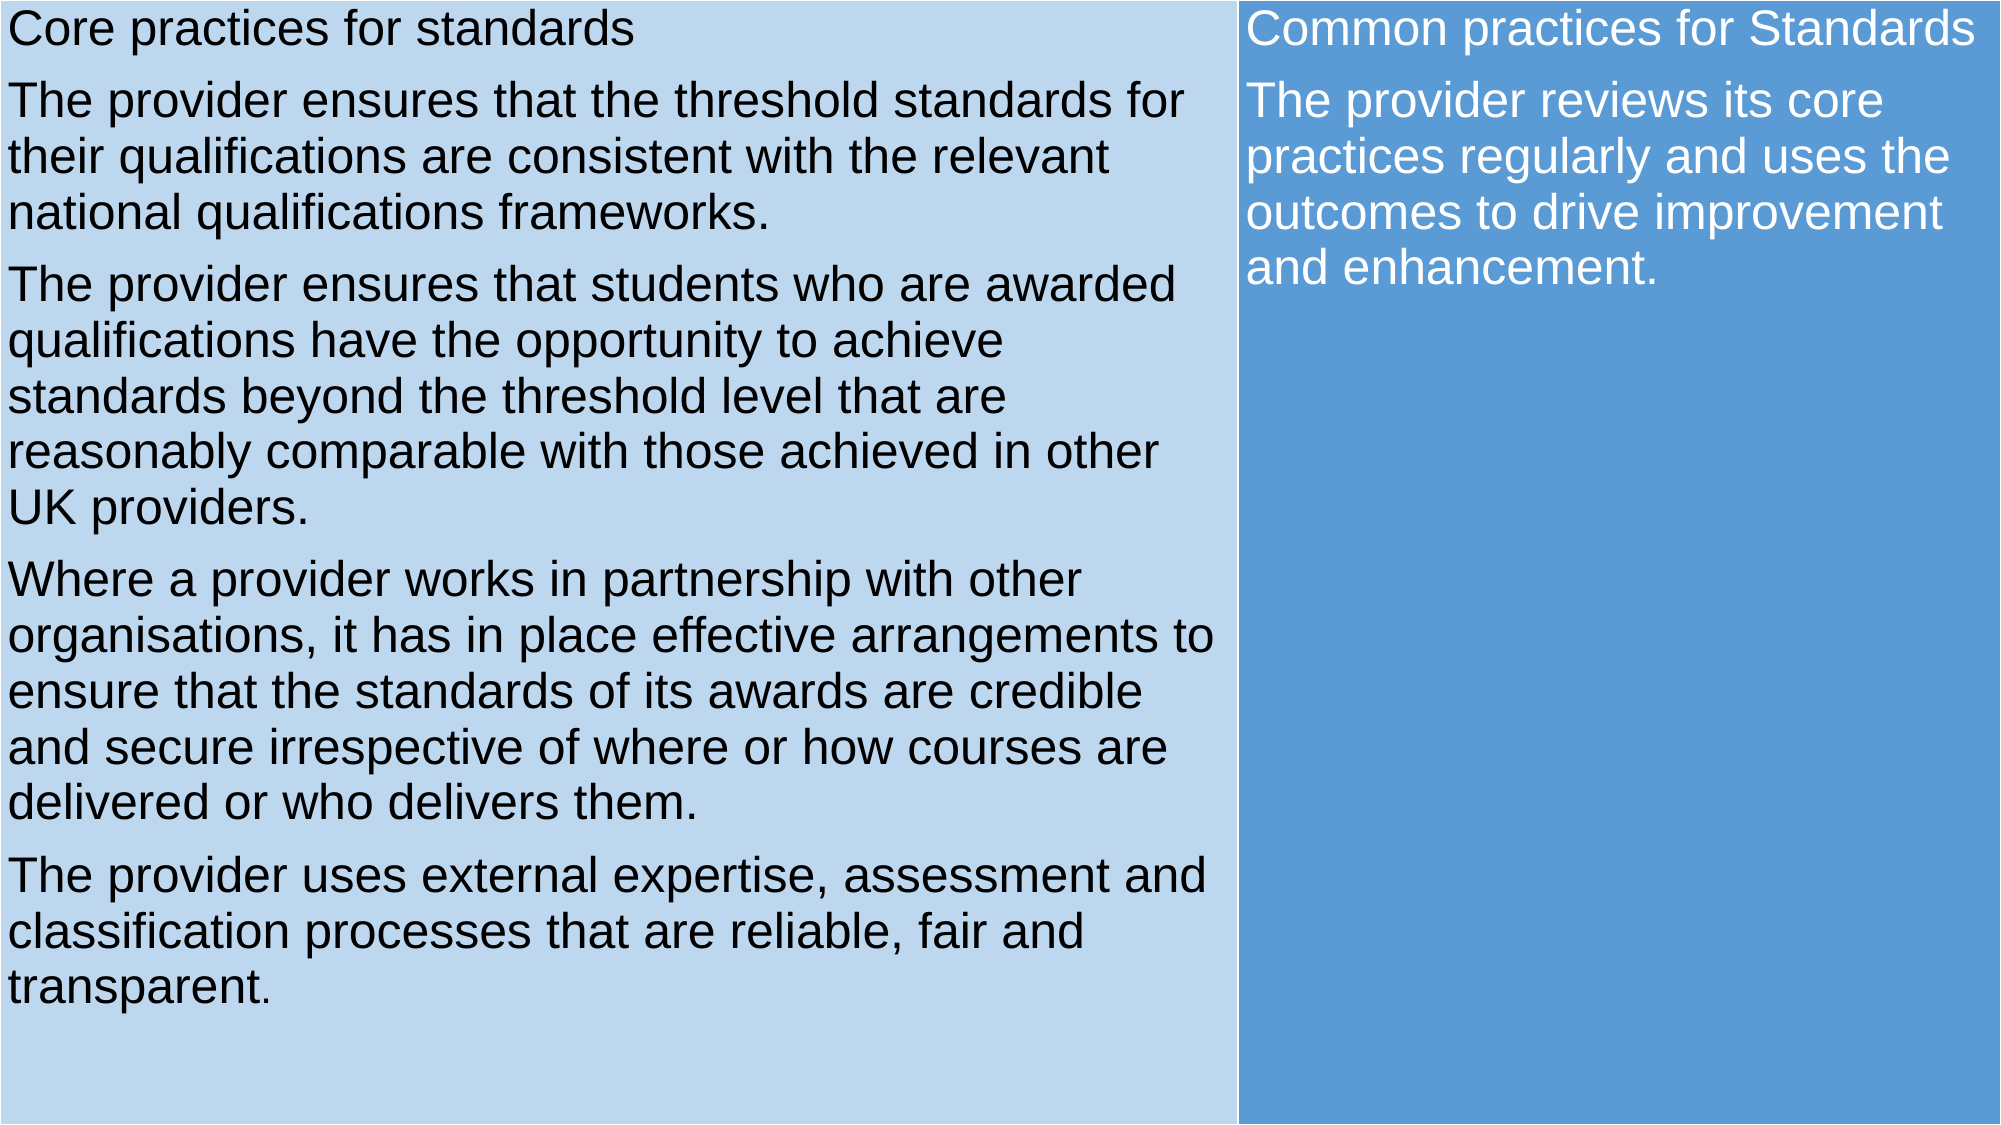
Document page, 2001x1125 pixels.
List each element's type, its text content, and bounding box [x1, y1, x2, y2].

table_header Core practices for standards The provider ensures that the threshold standards for their qualifications are consistent with the relevant national qualifications frameworks. The provider ensures that students who are awarded qualifications have the opportunity to achieve standards beyond the threshold level that are reasonably comparable with those achieved in other UK providers. Where a provider works in partnership with other organisations, it has in place effective arrangements to ensure that the standards of its awards are credible and secure irrespective of where or how courses are delivered or who delivers them. The provider uses external expertise, assessment and classification processes that are reliable, fair and transparent. [1, 1, 1237, 1124]
table_header Common practices for Standards The provider reviews its core practices regularly and uses the outcomes to drive improvement and enhancement. [1239, 1, 2000, 1124]
